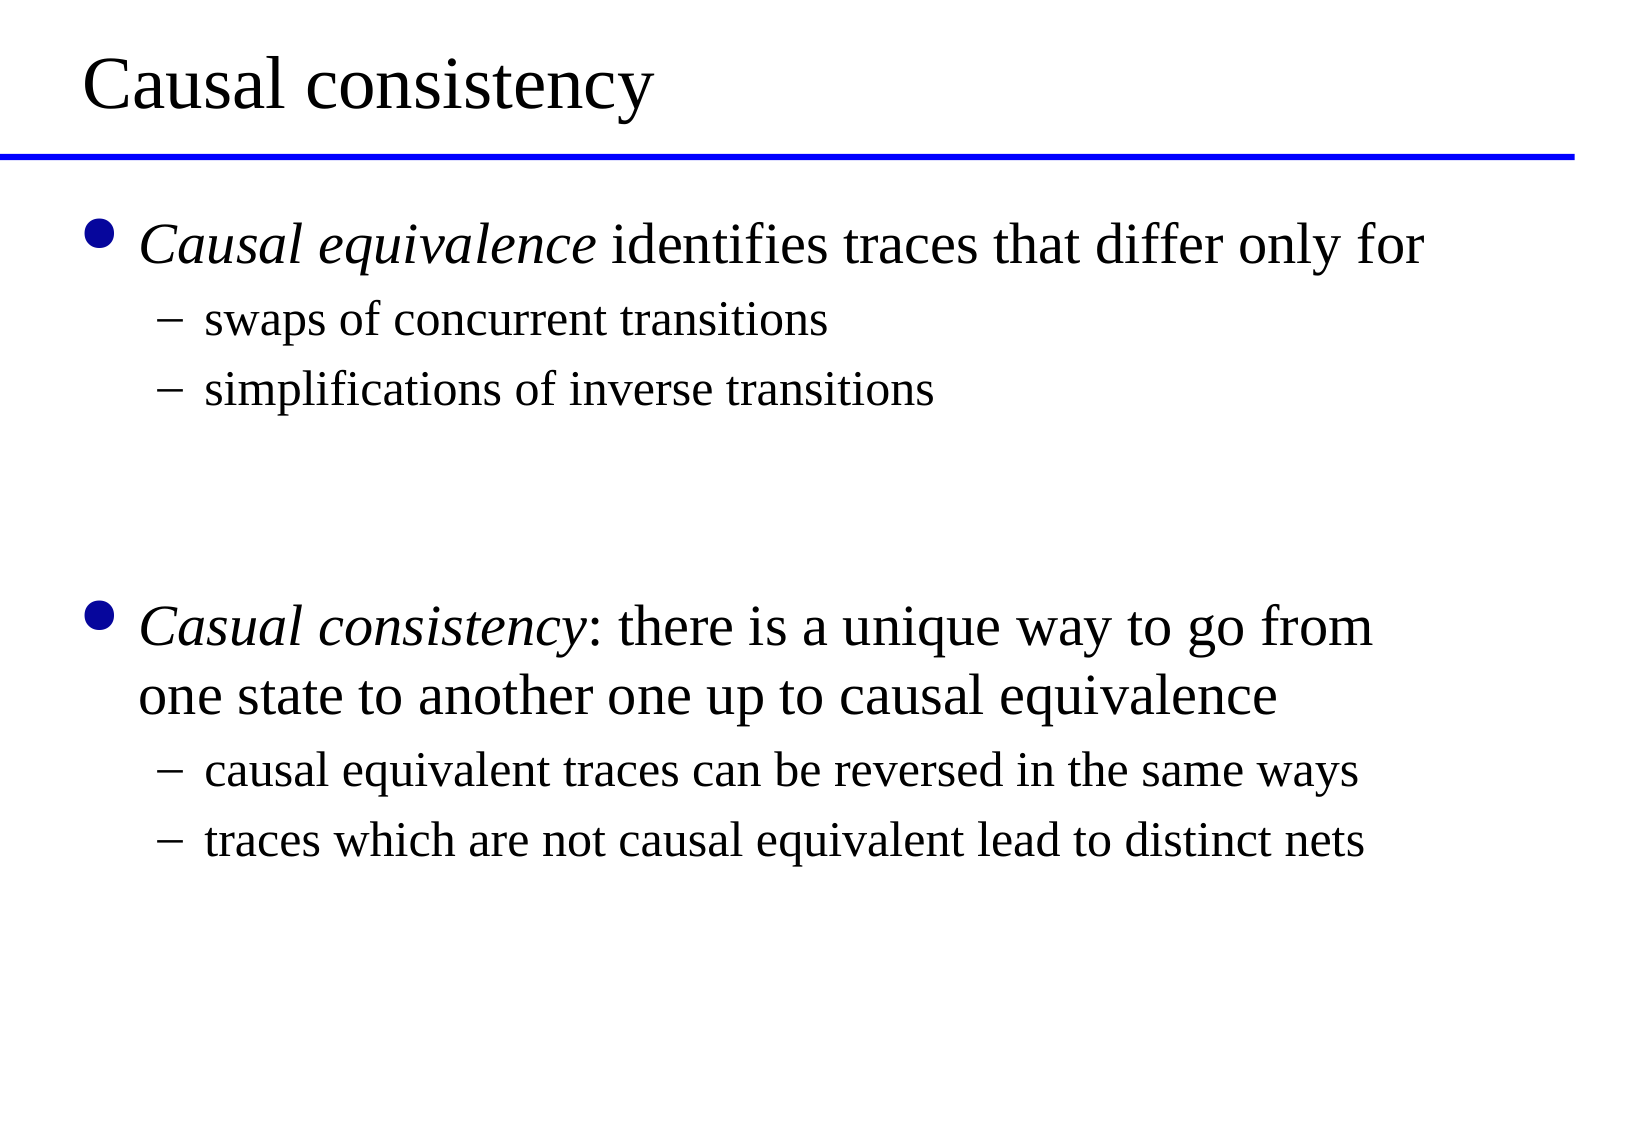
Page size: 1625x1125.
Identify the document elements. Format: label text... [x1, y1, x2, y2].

list Causal equivalence identifies traces that differ only for swaps of concurrent transitions simplifications of inverse transitions Casual consistency: there is a unique way to go from one state to another one up to causal equivalence causal equivalent traces can be reversed in the same ways traces which are not causal equivalent lead to distinct nets [67, 198, 1478, 1061]
title Causal consistency [67, 27, 1544, 131]
